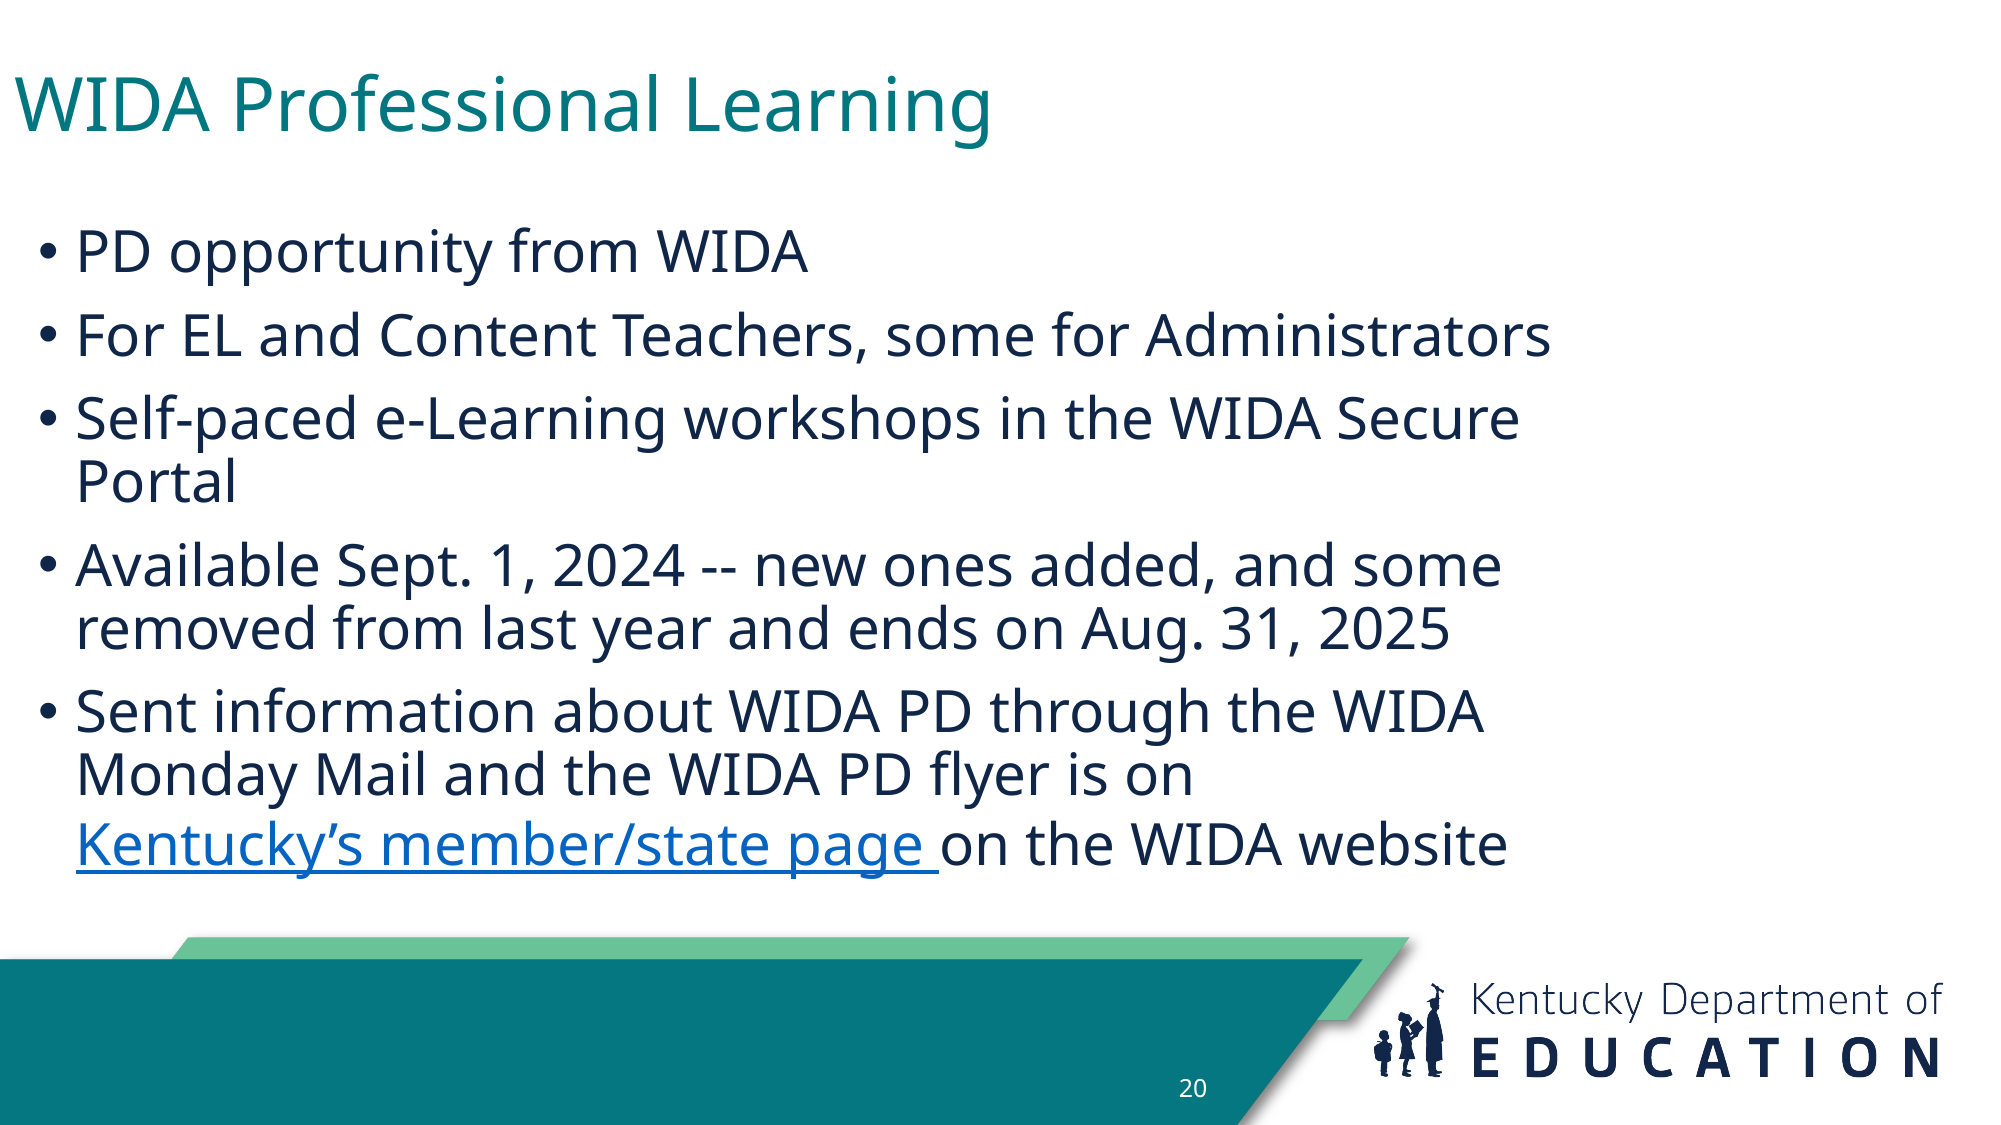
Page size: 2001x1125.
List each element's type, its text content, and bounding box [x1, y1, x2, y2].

picture [0, 0, 2001, 1125]
title WIDA Professional Learning [0, 0, 1410, 216]
list PD opportunity from WIDA For EL and Content Teachers, some for Administrators Self-paced e-Learning workshops in the WIDA Secure Portal Available Sept. 1, 2024 -- new ones added, and some removed from last year and ends on Aug. 31, 2025 Sent information about WIDA PD through the WIDA Monday Mail and the WIDA PD flyer is on Kentucky’s member/state page on the WIDA website [23, 214, 1684, 1019]
